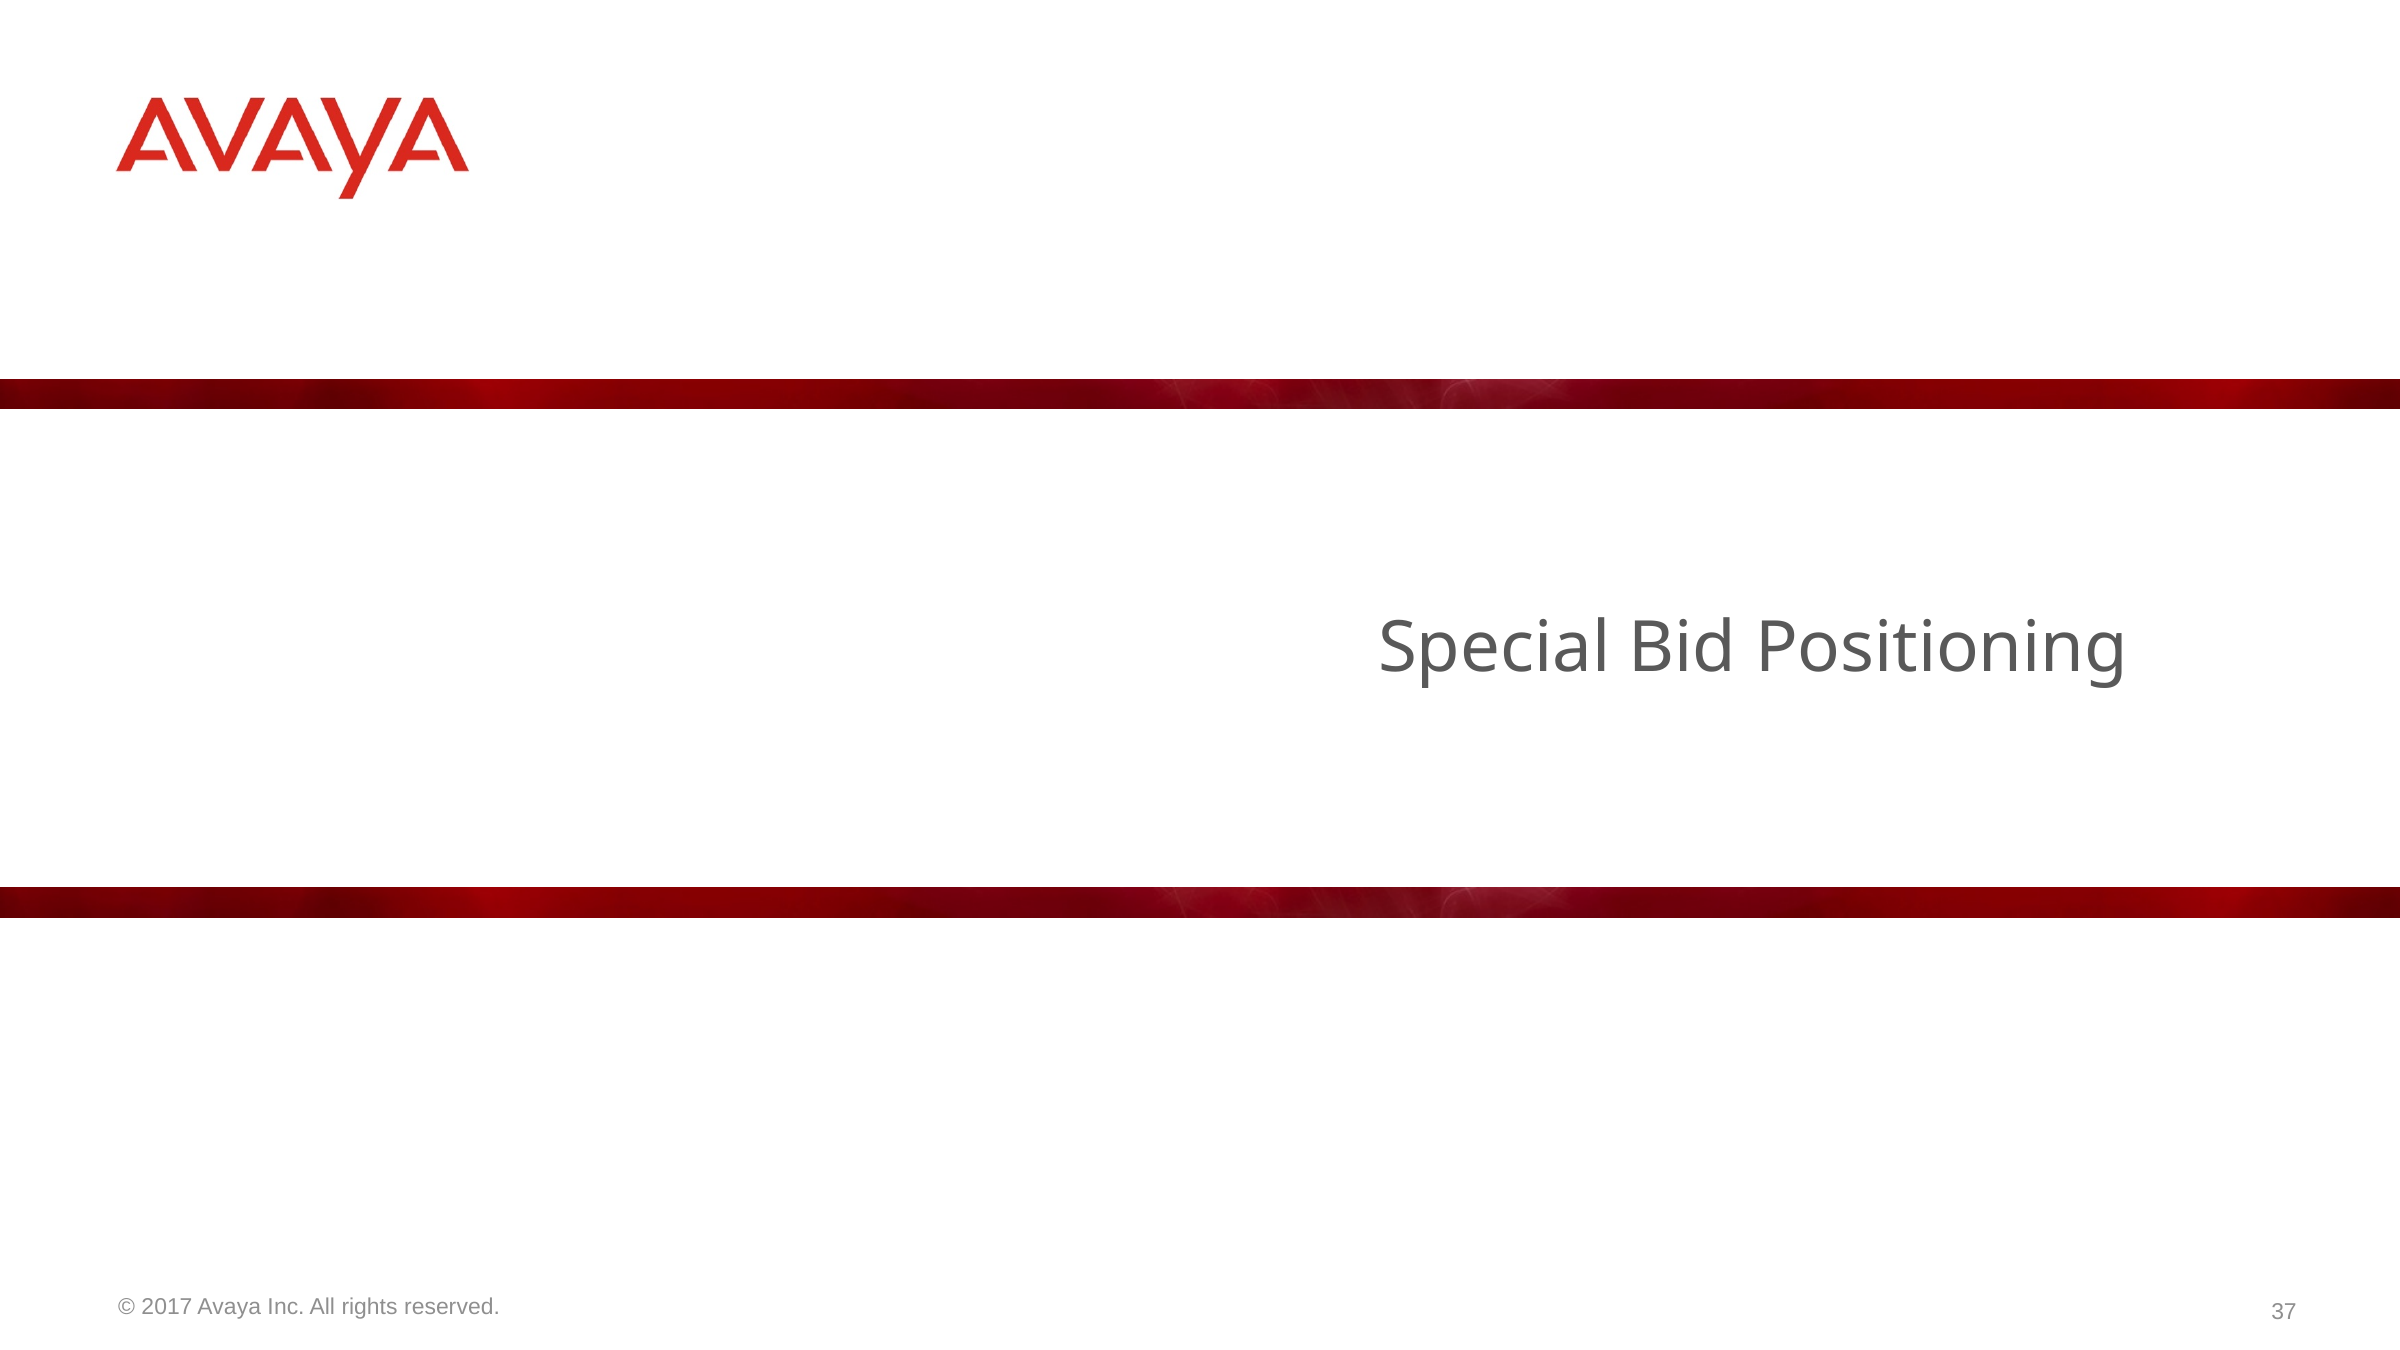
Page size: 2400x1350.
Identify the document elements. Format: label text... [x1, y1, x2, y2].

picture [0, 379, 2400, 409]
title Special Bid Positioning [240, 448, 2151, 848]
picture [115, 97, 470, 200]
picture [0, 887, 2400, 918]
